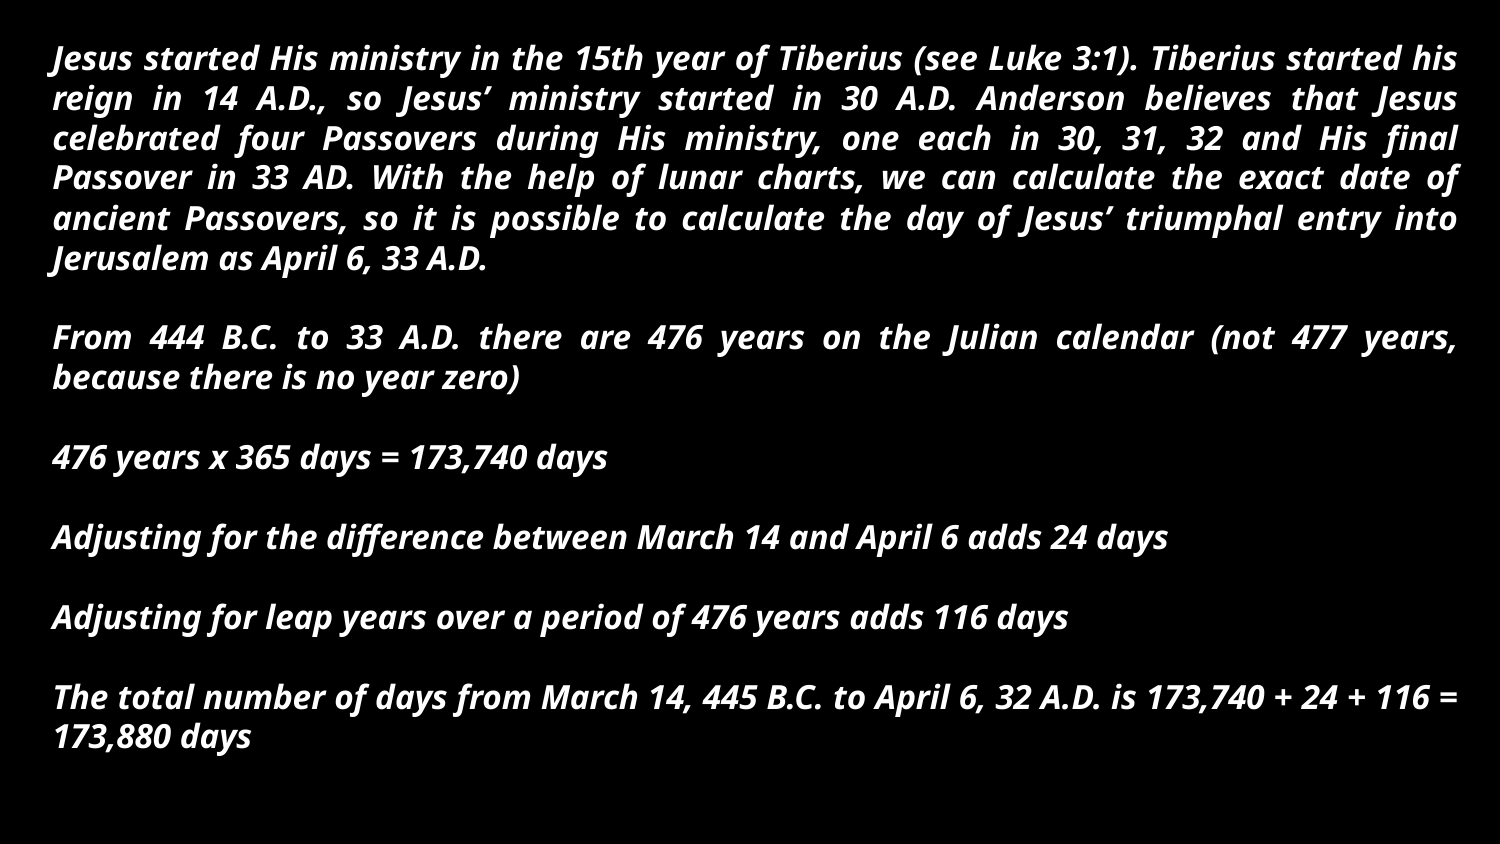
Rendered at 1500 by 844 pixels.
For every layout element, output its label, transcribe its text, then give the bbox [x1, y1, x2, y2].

text_box Jesus started His ministry in the 15th year of Tiberius (see Luke 3:1). Tiberius started his reign in 14 A.D., so Jesus’ ministry started in 30 A.D. Anderson believes that Jesus celebrated four Passovers during His ministry, one each in 30, 31, 32 and His final Passover in 33 AD. With the help of lunar charts, we can calculate the exact date of ancient Passovers, so it is possible to calculate the day of Jesus’ triumphal entry into Jerusalem as April 6, 33 A.D. From 444 B.C. to 33 A.D. there are 476 years on the Julian calendar (not 477 years, because there is no year zero) 476 years x 365 days = 173,740 days Adjusting for the difference between March 14 and April 6 adds 24 days Adjusting for leap years over a period of 476 years adds 116 days The total number of days from March 14, 445 B.C. to April 6, 32 A.D. is 173,740 + 24 + 116 = 173,880 days [37, 29, 1475, 763]
